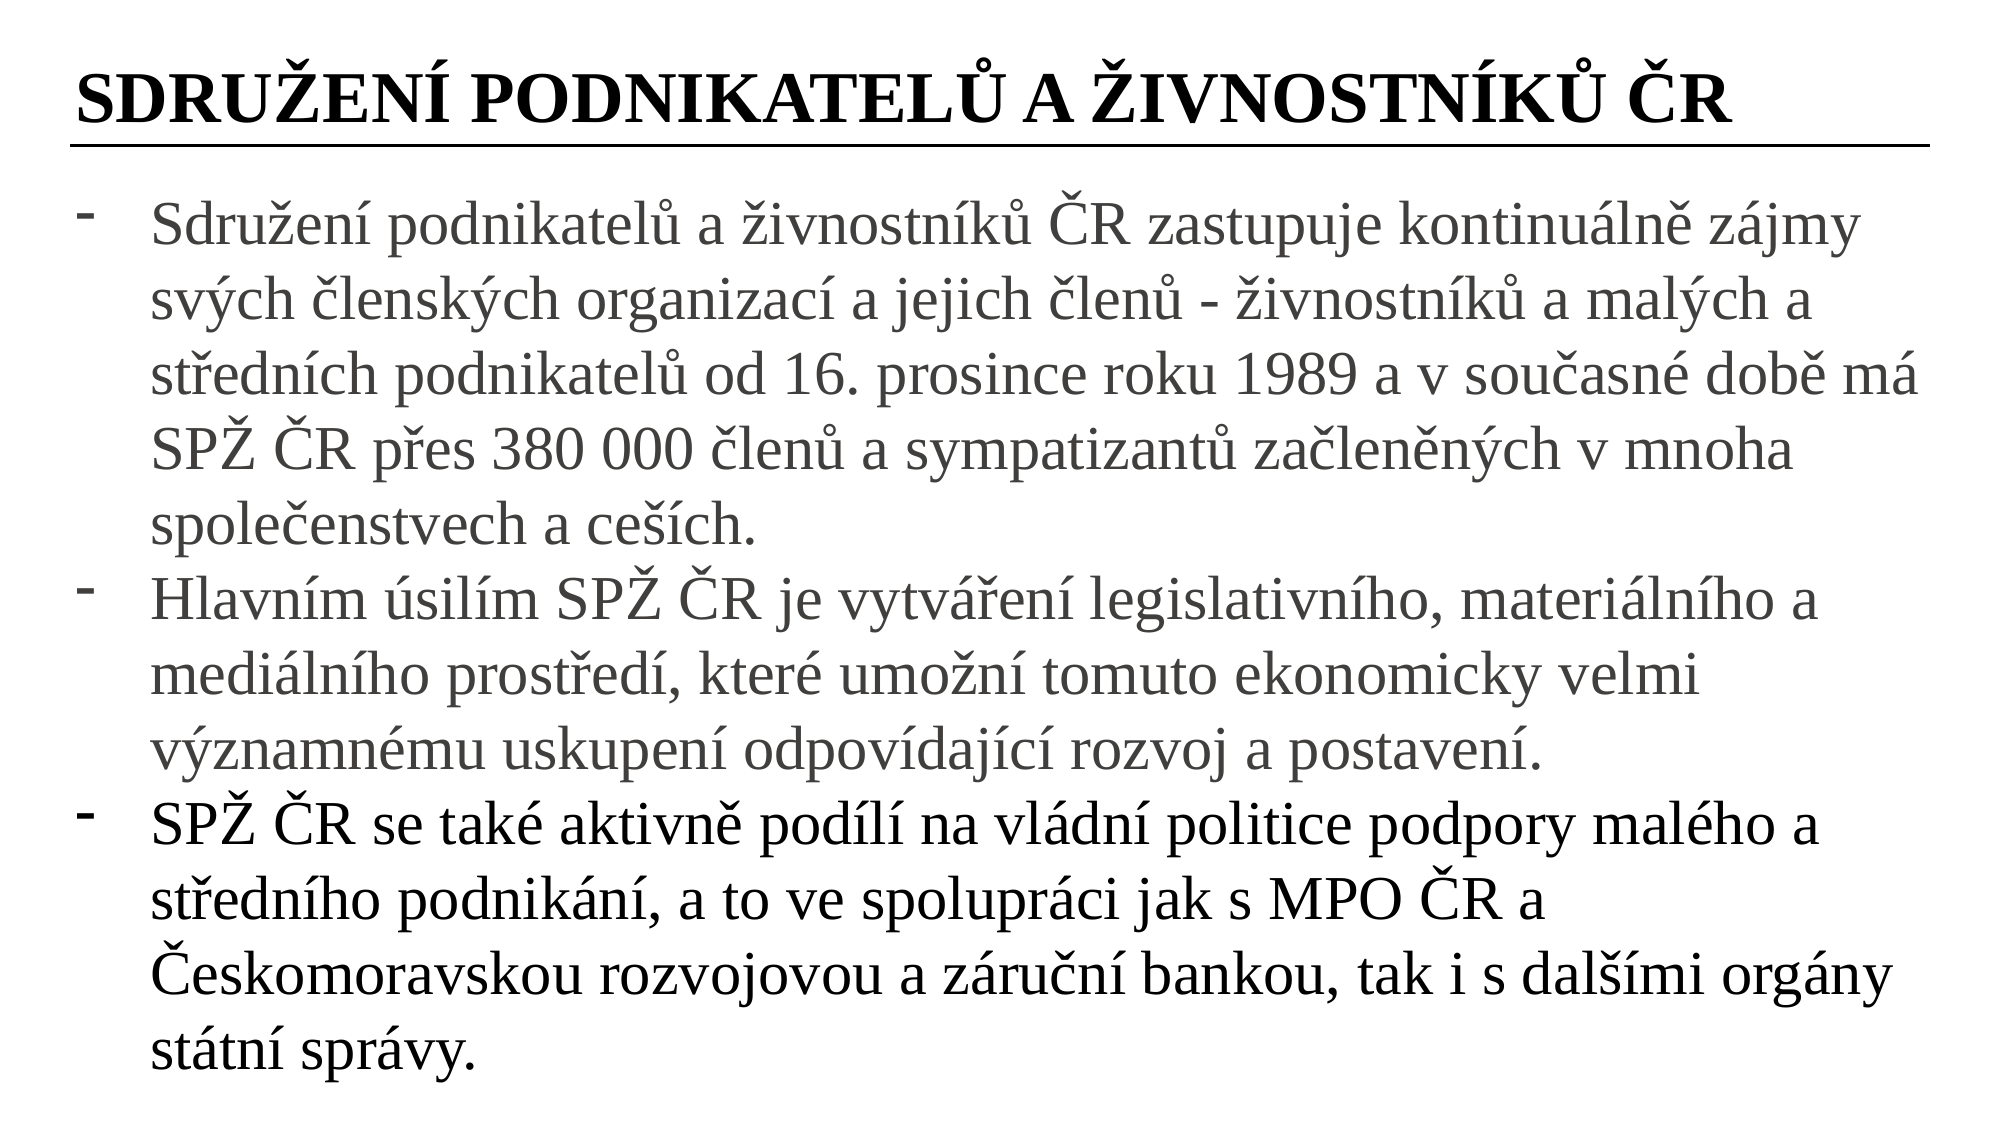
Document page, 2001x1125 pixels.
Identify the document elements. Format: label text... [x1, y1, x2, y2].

text_box Sdružení podnikatelů a živnostníků ČR zastupuje kontinuálně zájmy svých členských organizací a jejich členů - živnostníků a malých a středních podnikatelů od 16. prosince roku 1989 a v současné době má SPŽ ČR přes 380 000 členů a sympatizantů začleněných v mnoha společenstvech a ceších. Hlavním úsilím SPŽ ČR je vytváření legislativního, materiálního a mediálního prostředí, které umožní tomuto ekonomicky velmi významnému uskupení odpovídající rozvoj a postavení. SPŽ ČR se také aktivně podílí na vládní politice podpory malého a středního podnikání, a to ve spolupráci jak s MPO ČR a Českomoravskou rozvojovou a záruční bankou, tak i s dalšími orgány státní správy. [60, 174, 1960, 1089]
text_box SDRUŽENÍ PODNIKATELŮ A ŽIVNOSTNÍKŮ ČR [60, 41, 1931, 144]
